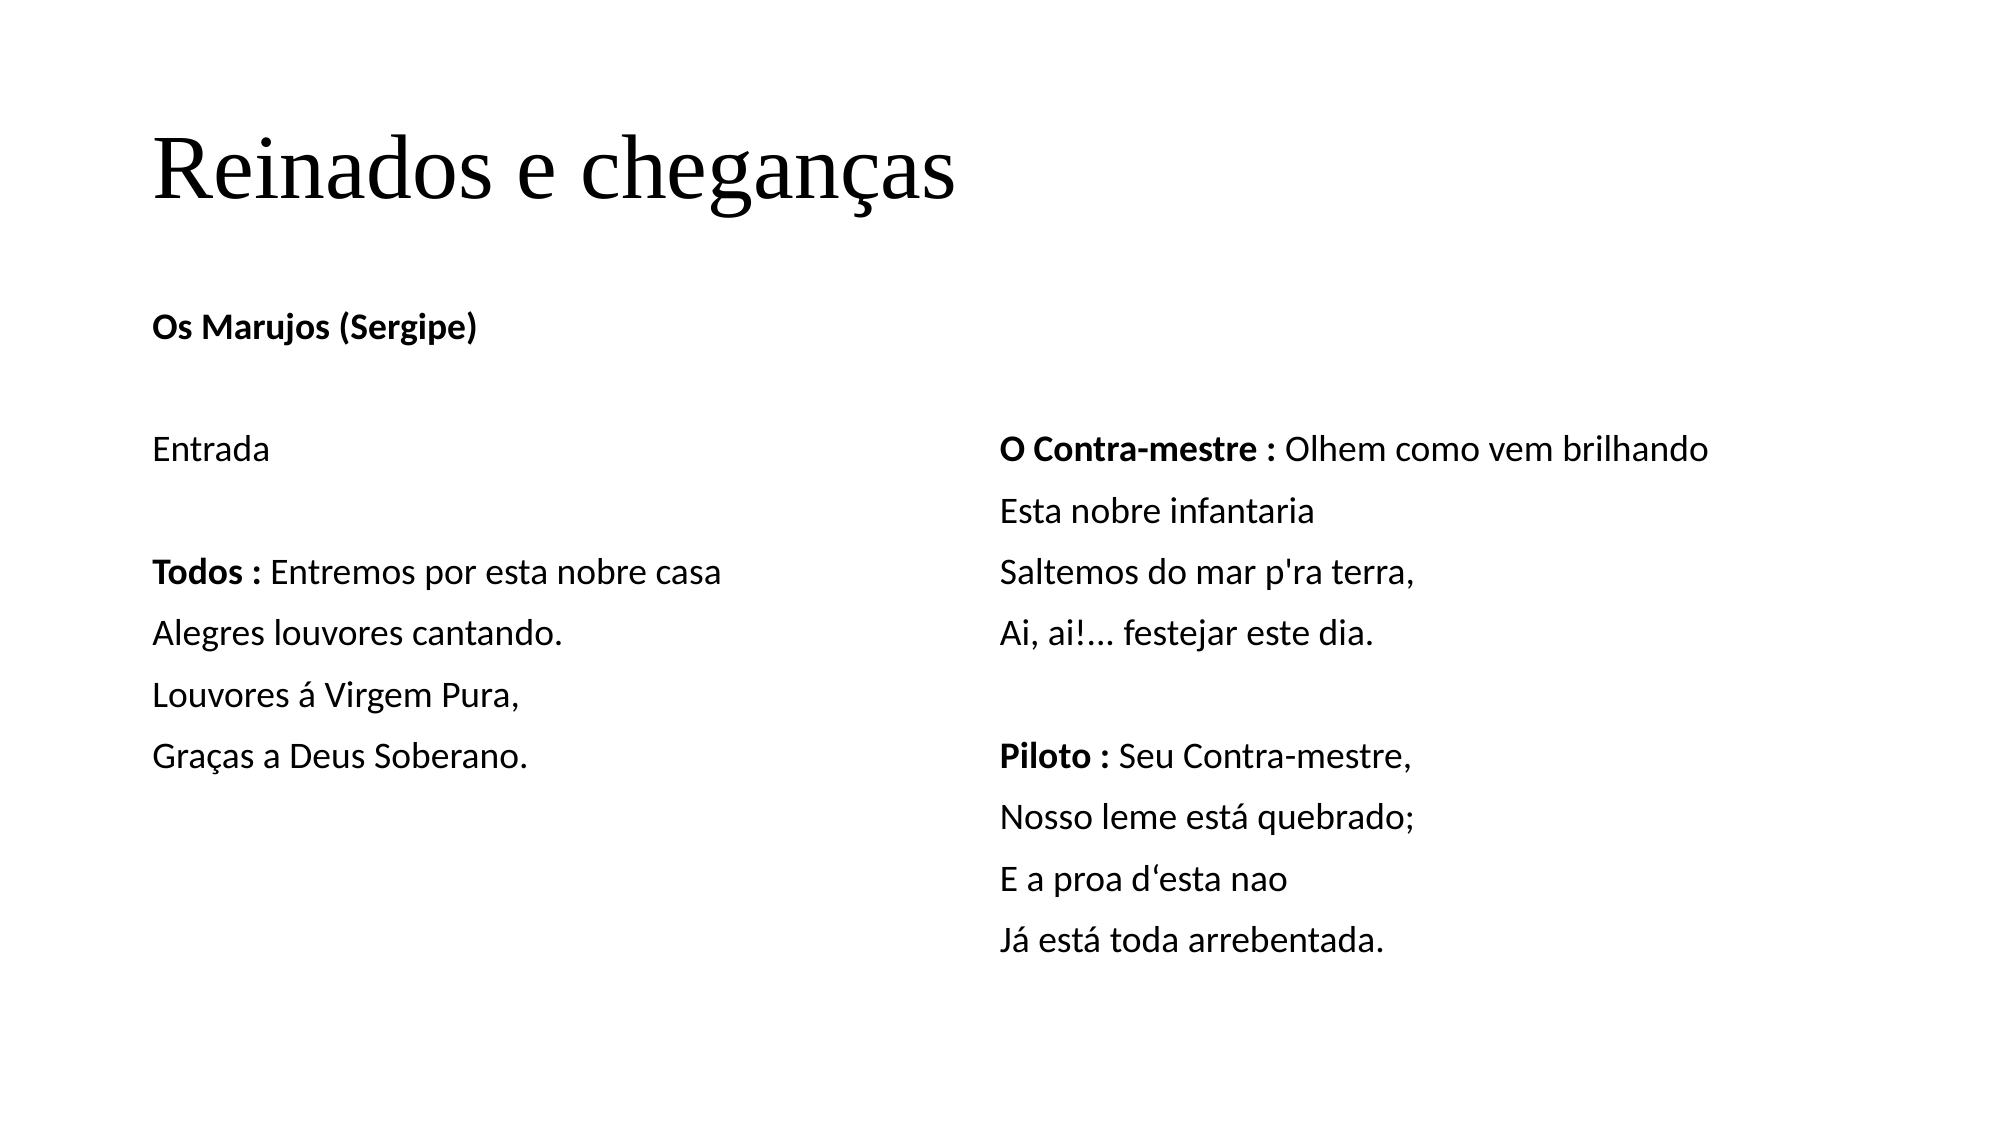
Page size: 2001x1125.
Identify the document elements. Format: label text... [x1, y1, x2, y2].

list Os Marujos (Sergipe) Entrada Todos : Entremos por esta nobre casa Alegres louvores cantando. Louvores á Virgem Pura, Graças a Deus Soberano. O Contra-mestre : Olhem como vem brilhando Esta nobre infantaria Saltemos do mar p'ra terra, Ai, ai!... festejar este dia. Piloto : Seu Contra-mestre, Nosso leme está quebrado; E a proa d‘esta nao Já está toda arrebentada. [137, 299, 1863, 1014]
title Reinados e cheganças [137, 59, 1863, 278]
